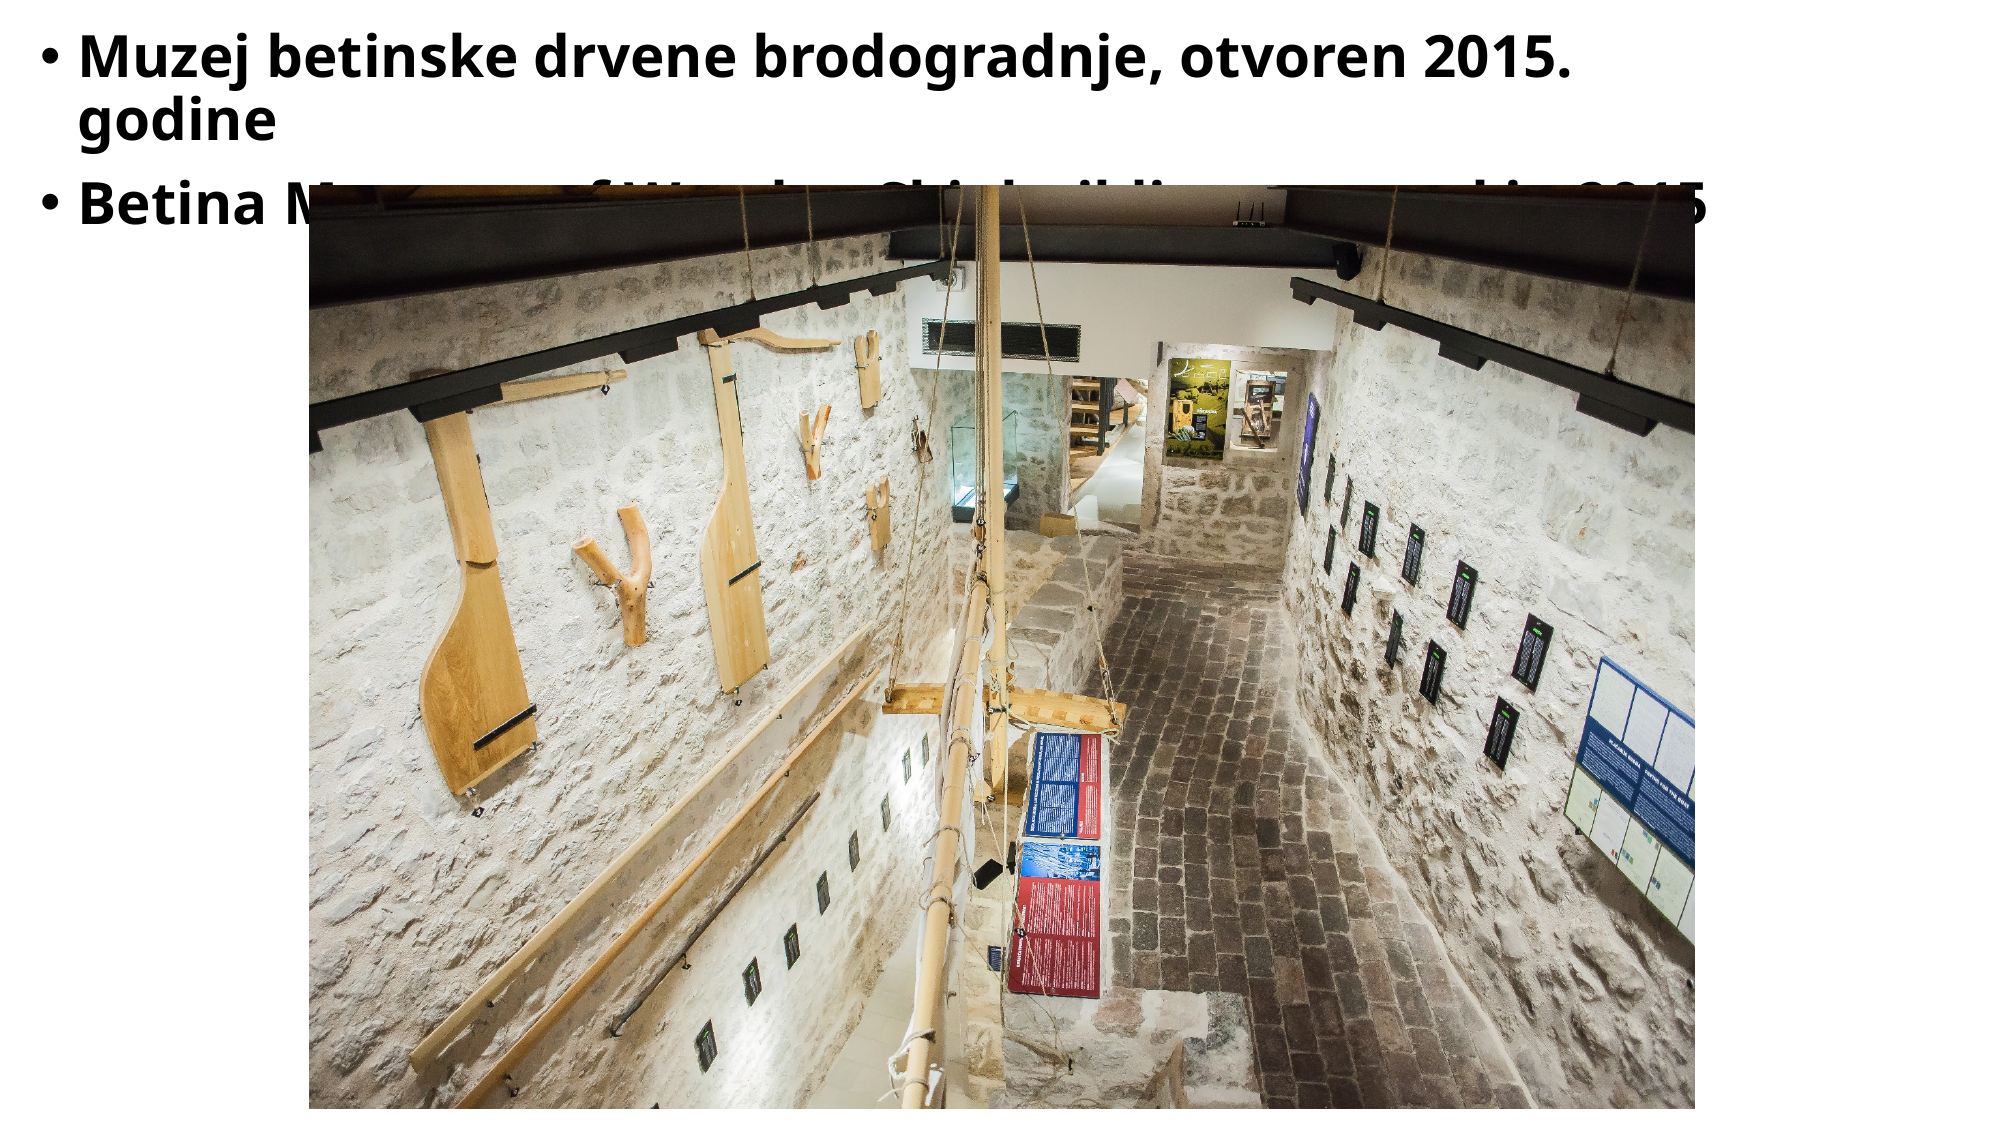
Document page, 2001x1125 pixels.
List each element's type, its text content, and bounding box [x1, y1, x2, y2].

list Muzej betinske drvene brodogradnje, otvoren 2015. godine Betina Museum of Wooden Shipbuilding, opened in 2015 [25, 19, 1750, 734]
picture [309, 185, 1695, 1109]
